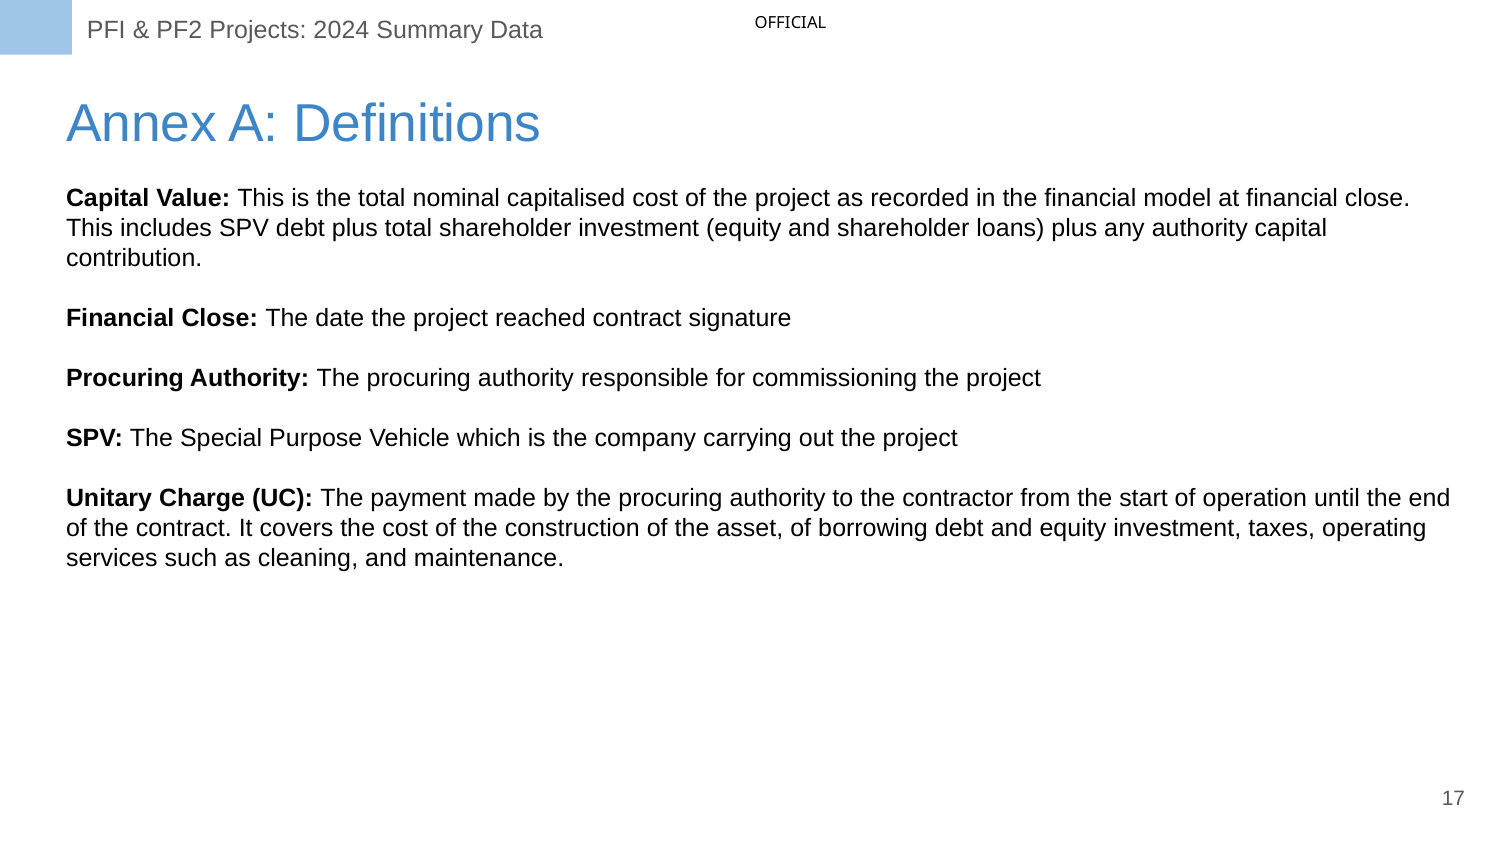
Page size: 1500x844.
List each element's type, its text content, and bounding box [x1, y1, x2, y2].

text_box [0, 0, 627, 55]
text_box OFFICIAL [739, 0, 858, 27]
slide_number ‹#› [1389, 764, 1480, 830]
title Annex A: Definitions [51, 72, 1449, 166]
text_box Capital Value: This is the total nominal capitalised cost of the project as recorded in the financial model at financial close. This includes SPV debt plus total shareholder investment (equity and shareholder loans) plus any authority capital contribution. Financial Close: The date the project reached contract signature Procuring Authority: The procuring authority responsible for commissioning the project SPV: The Special Purpose Vehicle which is the company carrying out the project Unitary Charge (UC): The payment made by the procuring authority to the contractor from the start of operation until the end of the contract. It covers the cost of the construction of the asset, of borrowing debt and equity investment, taxes, operating services such as cleaning, and maintenance. [51, 166, 1475, 587]
